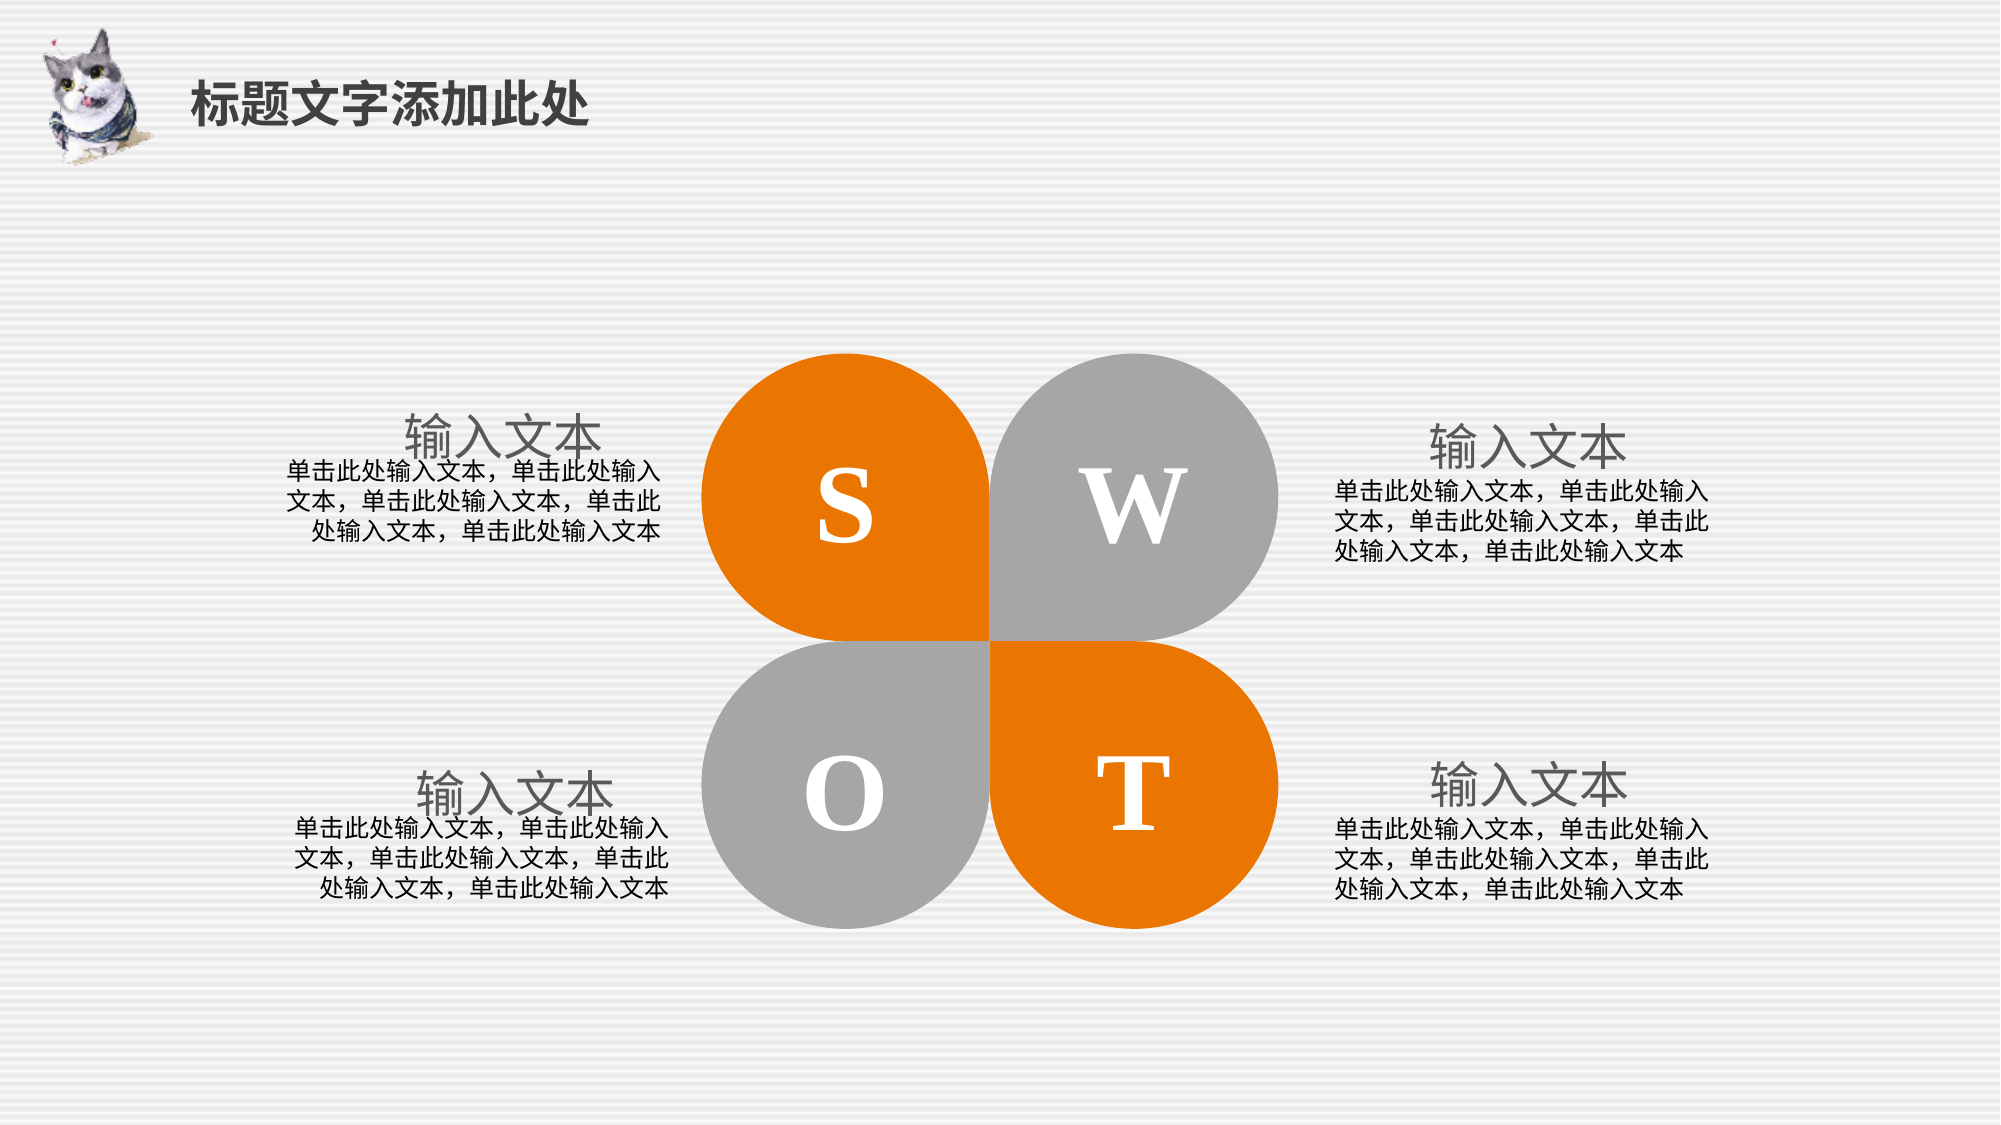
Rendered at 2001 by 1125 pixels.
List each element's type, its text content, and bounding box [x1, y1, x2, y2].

text_box 输入文本 单击此处输入文本，单击此处输入文本，单击此处输入文本，单击此处输入文本，单击此处输入文本 [1319, 745, 1739, 911]
text_box 输入文本 单击此处输入文本，单击此处输入文本，单击此处输入文本，单击此处输入文本，单击此处输入文本 [1319, 407, 1737, 573]
text_box W [989, 353, 1279, 641]
text_box T [989, 641, 1279, 929]
text_box 输入文本 [364, 755, 667, 831]
text_box 单击此处输入文本，单击此处输入文本，单击此处输入文本，单击此处输入文本，单击此处输入文本 [259, 448, 677, 553]
text_box S [701, 353, 990, 641]
text_box O [701, 641, 990, 929]
text_box 输入文本 [339, 398, 667, 473]
picture [0, 0, 2000, 1125]
text_box 标题文字添加此处 [175, 64, 606, 140]
text_box 单击此处输入文本，单击此处输入文本，单击此处输入文本，单击此处输入文本，单击此处输入文本 [259, 805, 685, 911]
